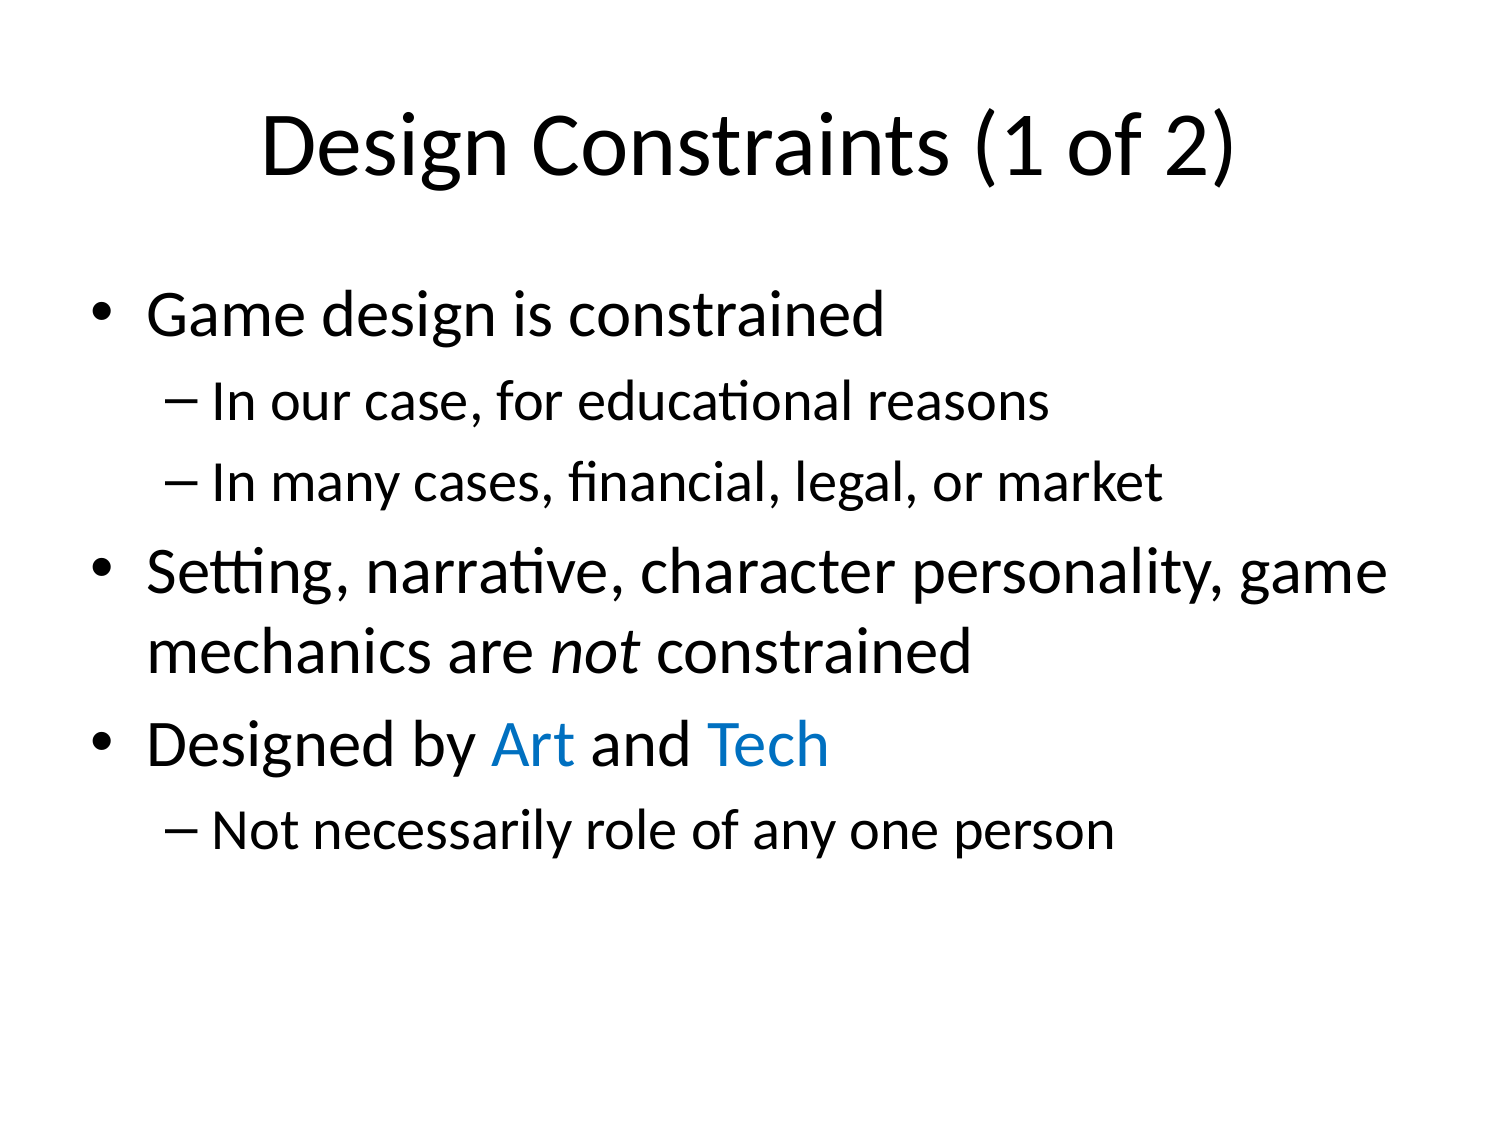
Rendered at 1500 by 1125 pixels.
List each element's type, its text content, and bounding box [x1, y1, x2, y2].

title Design Constraints (1 of 2) [75, 45, 1425, 233]
list Game design is constrained In our case, for educational reasons In many cases, financial, legal, or market Setting, narrative, character personality, game mechanics are not constrained Designed by Art and Tech Not necessarily role of any one person [75, 262, 1425, 1005]
